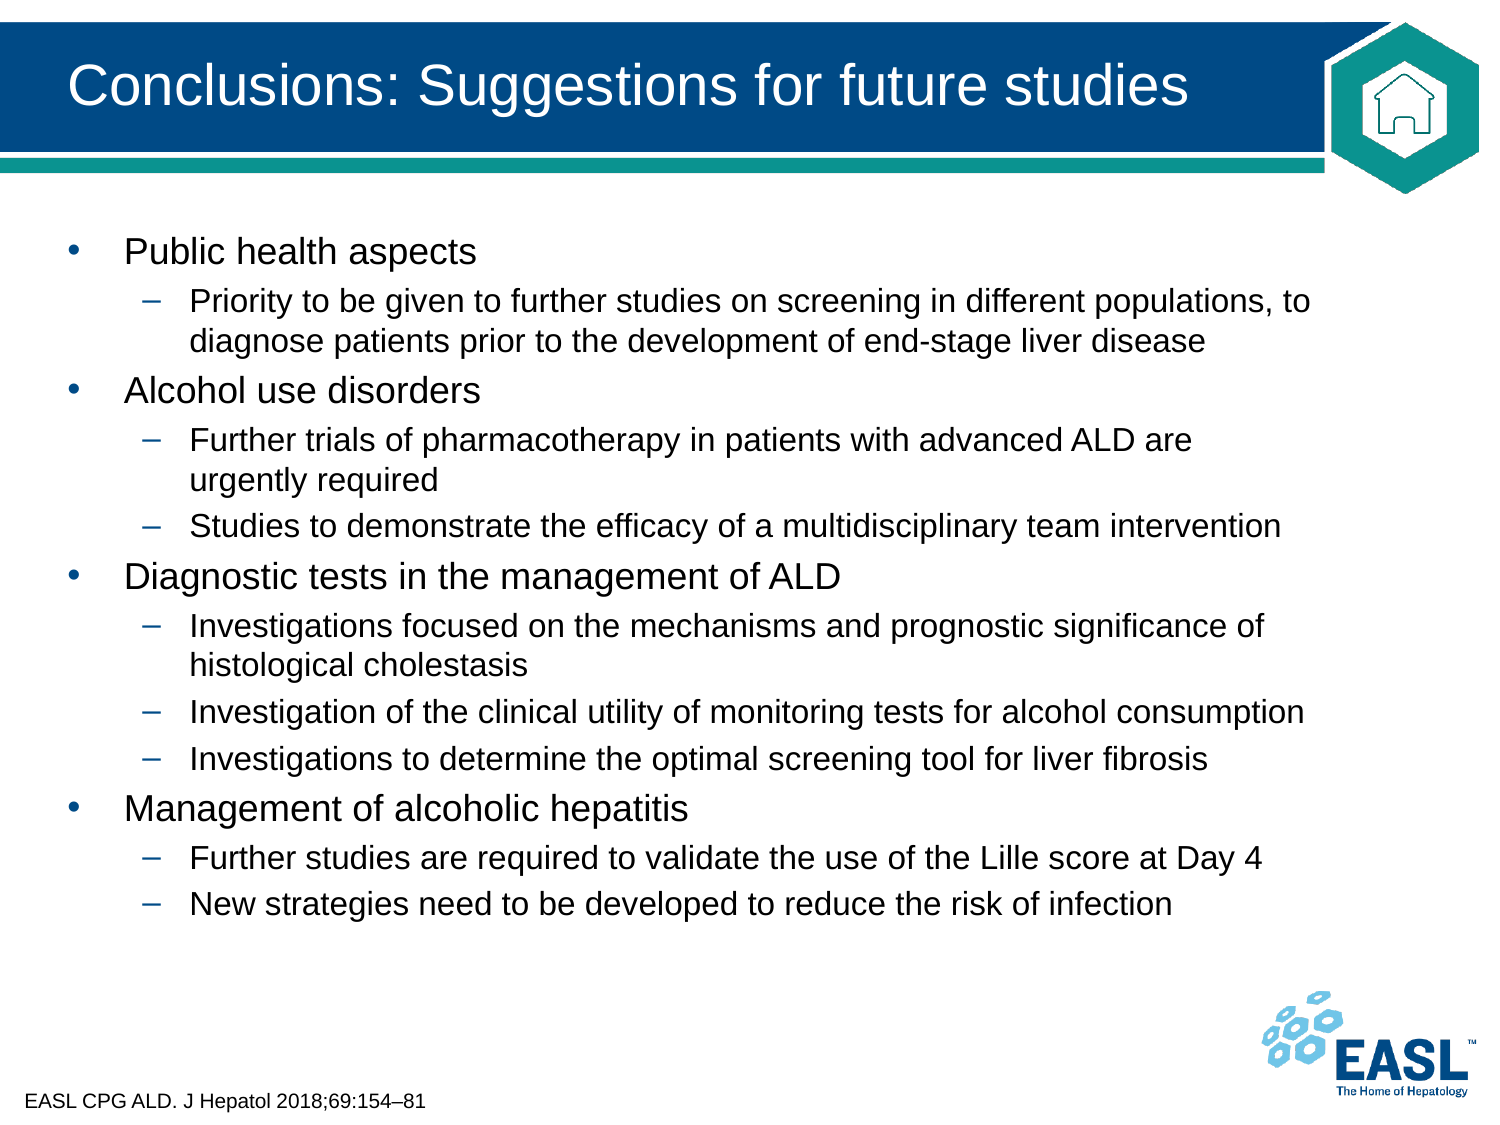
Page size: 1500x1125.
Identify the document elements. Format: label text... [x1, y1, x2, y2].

list EASL CPG ALD. J Hepatol 2018;69:154–81 [0, 1062, 1235, 1125]
picture [0, 22, 1479, 194]
title Conclusions: Suggestions for future studies [52, 23, 1306, 150]
list Public health aspects Priority to be given to further studies on screening in different populations, to diagnose patients prior to the development of end-stage liver disease Alcohol use disorders Further trials of pharmacotherapy in patients with advanced ALD are urgently required Studies to demonstrate the efficacy of a multidisciplinary team intervention Diagnostic tests in the management of ALD Investigations focused on the mechanisms and prognostic significance of histological cholestasis Investigation of the clinical utility of monitoring tests for alcohol consumption Investigations to determine the optimal screening tool for liver fibrosis Management of alcoholic hepatitis Further studies are required to validate the use of the Lille score at Day 4 New strategies need to be developed to reduce the risk of infection [52, 219, 1448, 979]
picture [1257, 987, 1479, 1100]
